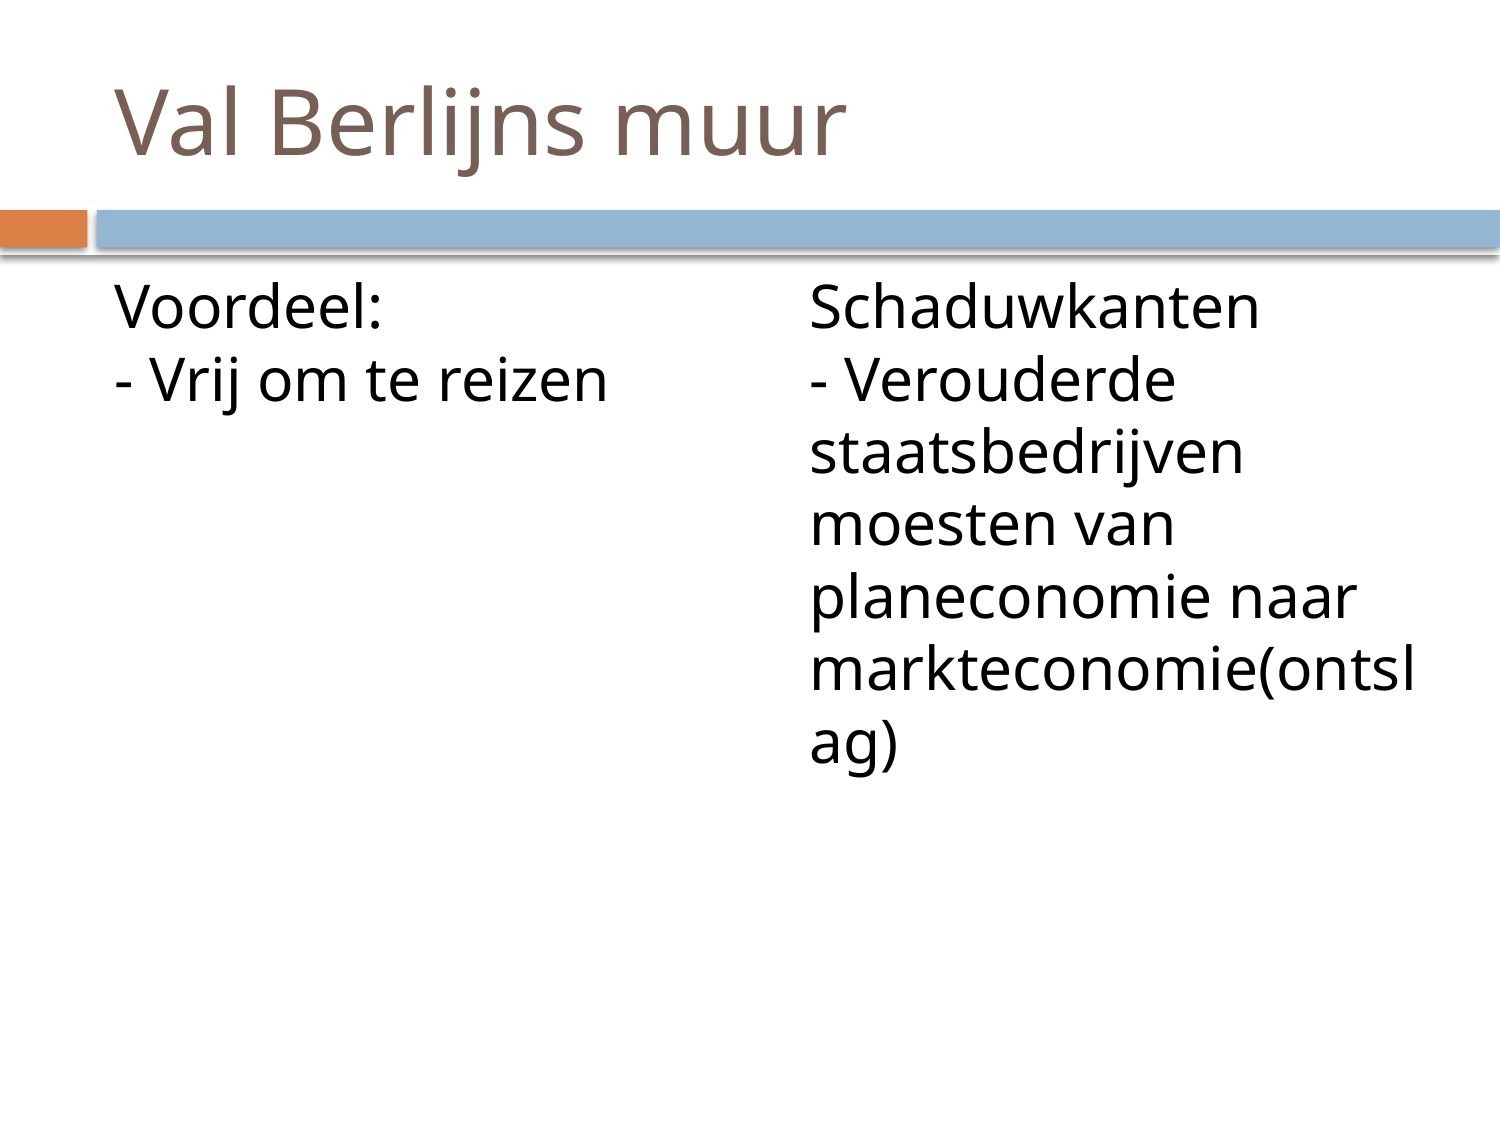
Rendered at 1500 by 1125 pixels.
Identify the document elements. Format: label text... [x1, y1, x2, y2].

list Schaduwkanten - Verouderde staatsbedrijven moesten van planeconomie naar markteconomie(ontslag) [794, 260, 1433, 1011]
title Val Berlijns muur [99, 37, 1438, 200]
list Voordeel: - Vrij om te reizen [99, 260, 738, 1011]
